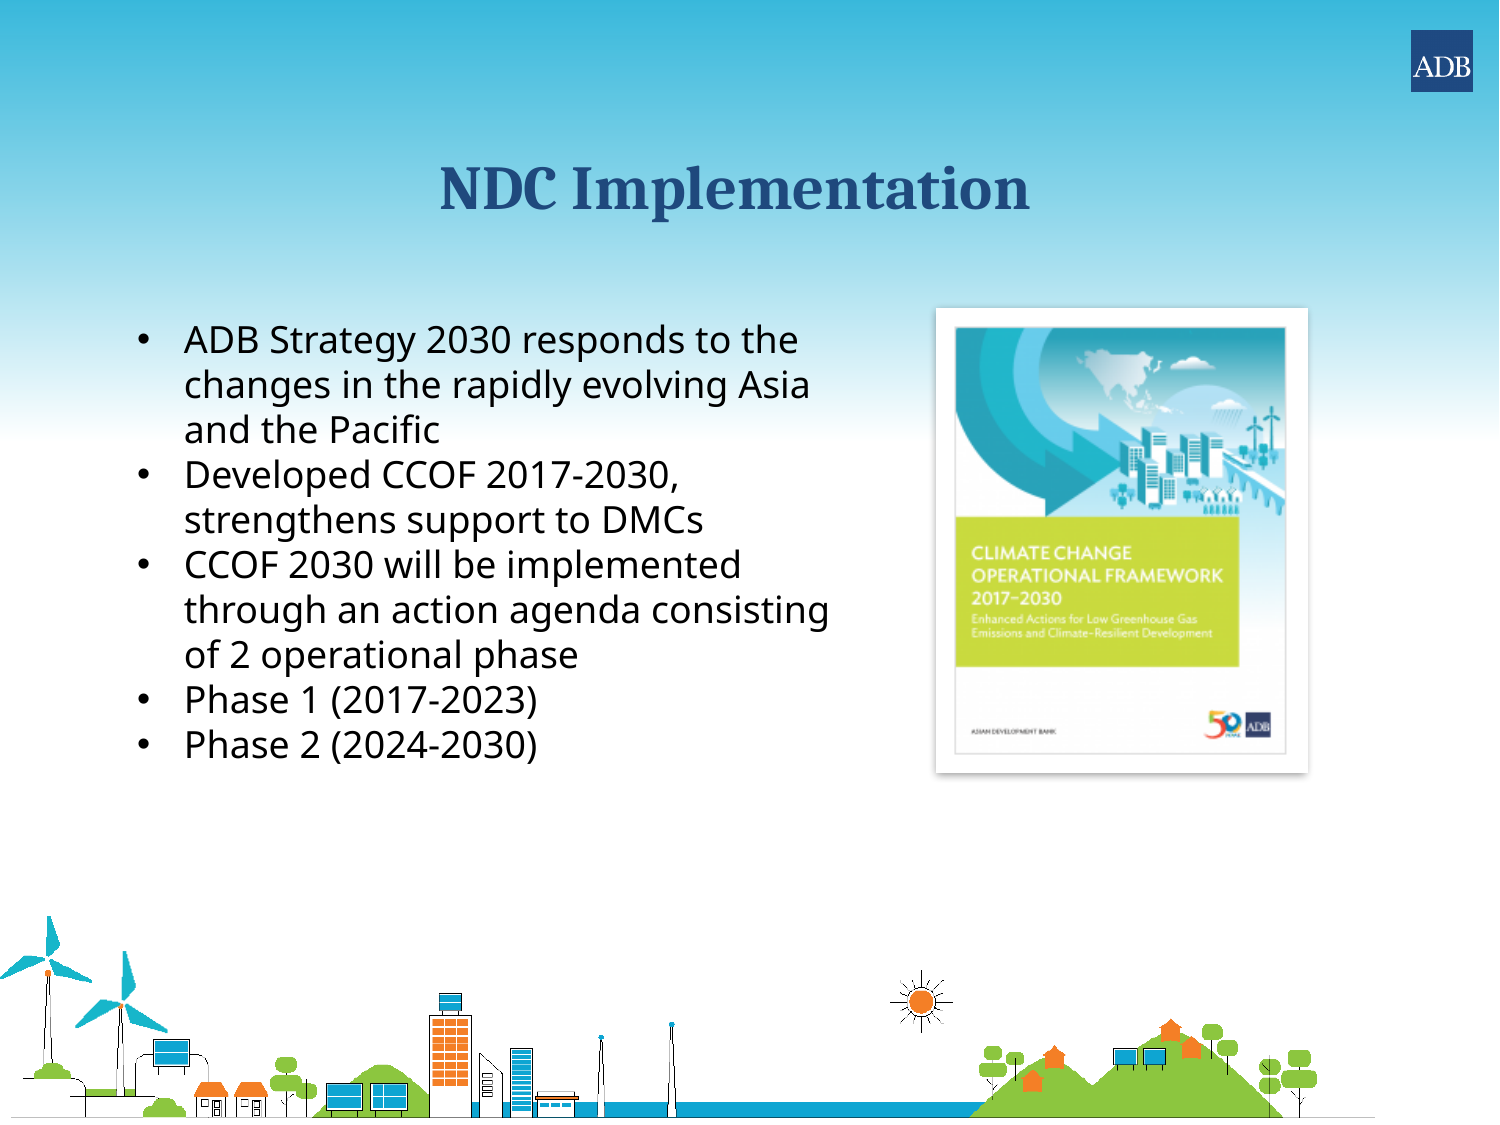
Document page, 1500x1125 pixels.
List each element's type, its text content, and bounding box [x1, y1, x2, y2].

picture [0, 915, 1375, 1118]
text_box ADB Strategy 2030 responds to the changes in the rapidly evolving Asia and the Pacific Developed CCOF 2017-2030, strengthens support to DMCs CCOF 2030 will be implemented through an action agenda consisting of 2 operational phase Phase 1 (2017-2023) Phase 2 (2024-2030) [122, 308, 869, 819]
text_box [0, 0, 1500, 890]
picture [950, 321, 1294, 759]
picture [1411, 30, 1473, 93]
title NDC Implementation [97, 126, 1373, 242]
picture [511, 1112, 532, 1118]
